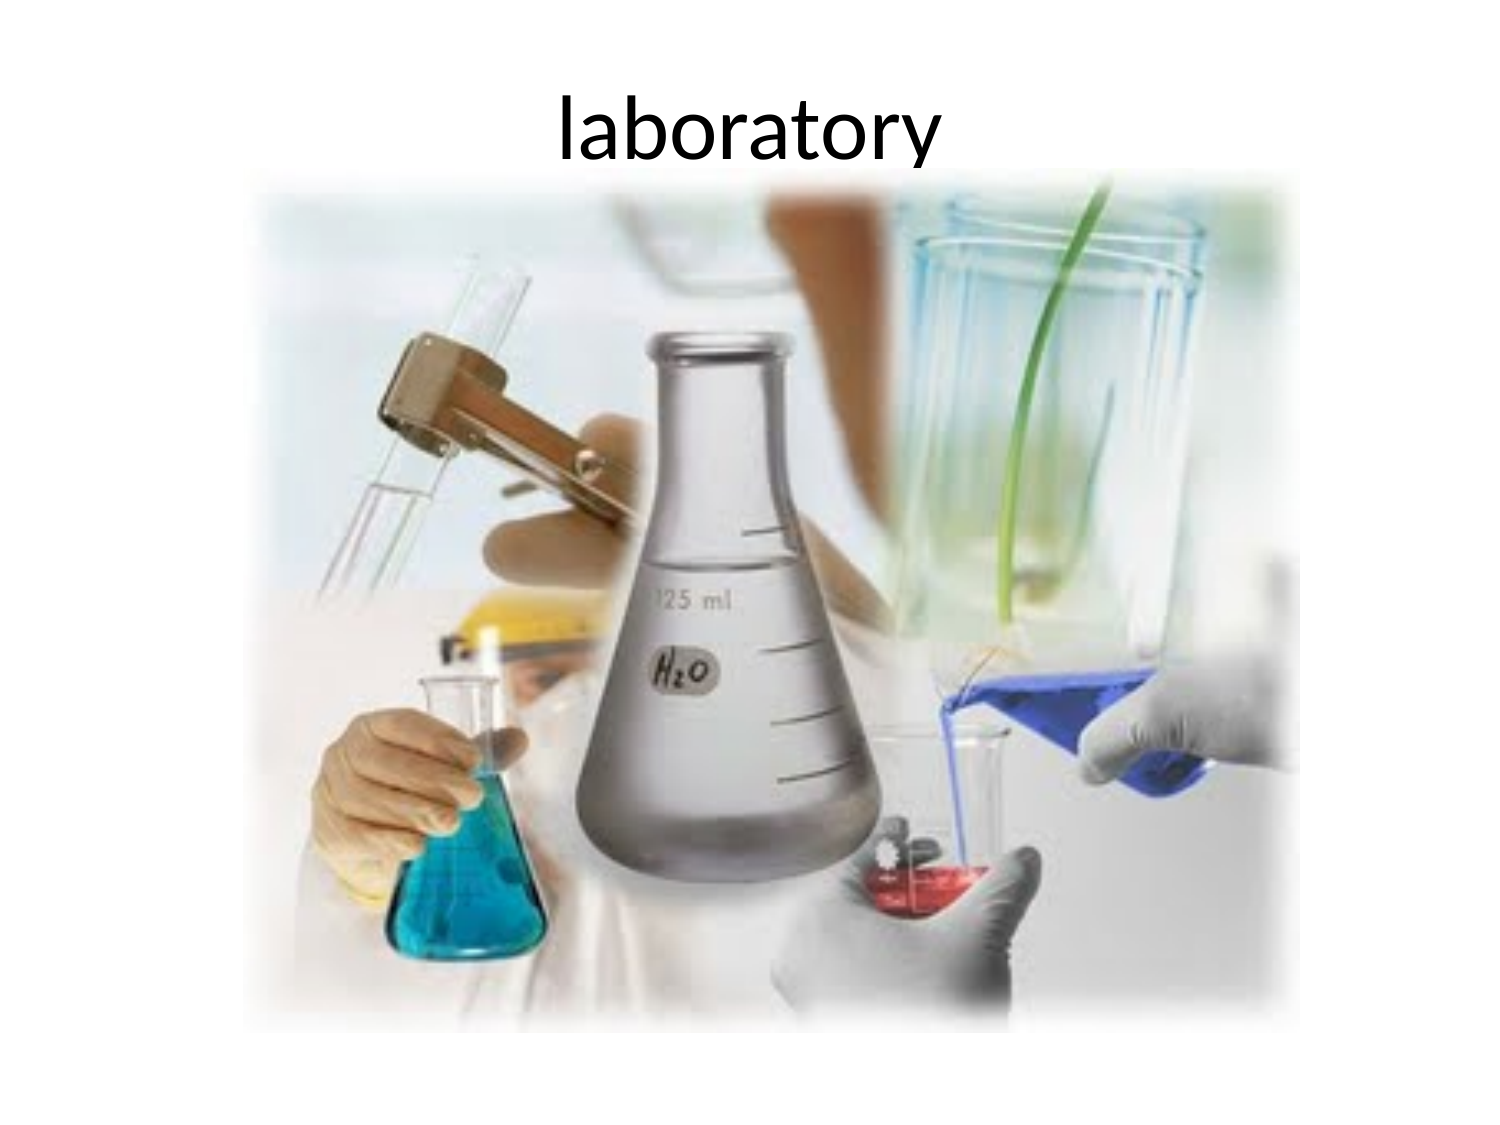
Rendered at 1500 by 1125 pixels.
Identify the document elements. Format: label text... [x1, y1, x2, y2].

title laboratory [75, 45, 1425, 200]
picture [243, 167, 1301, 1034]
